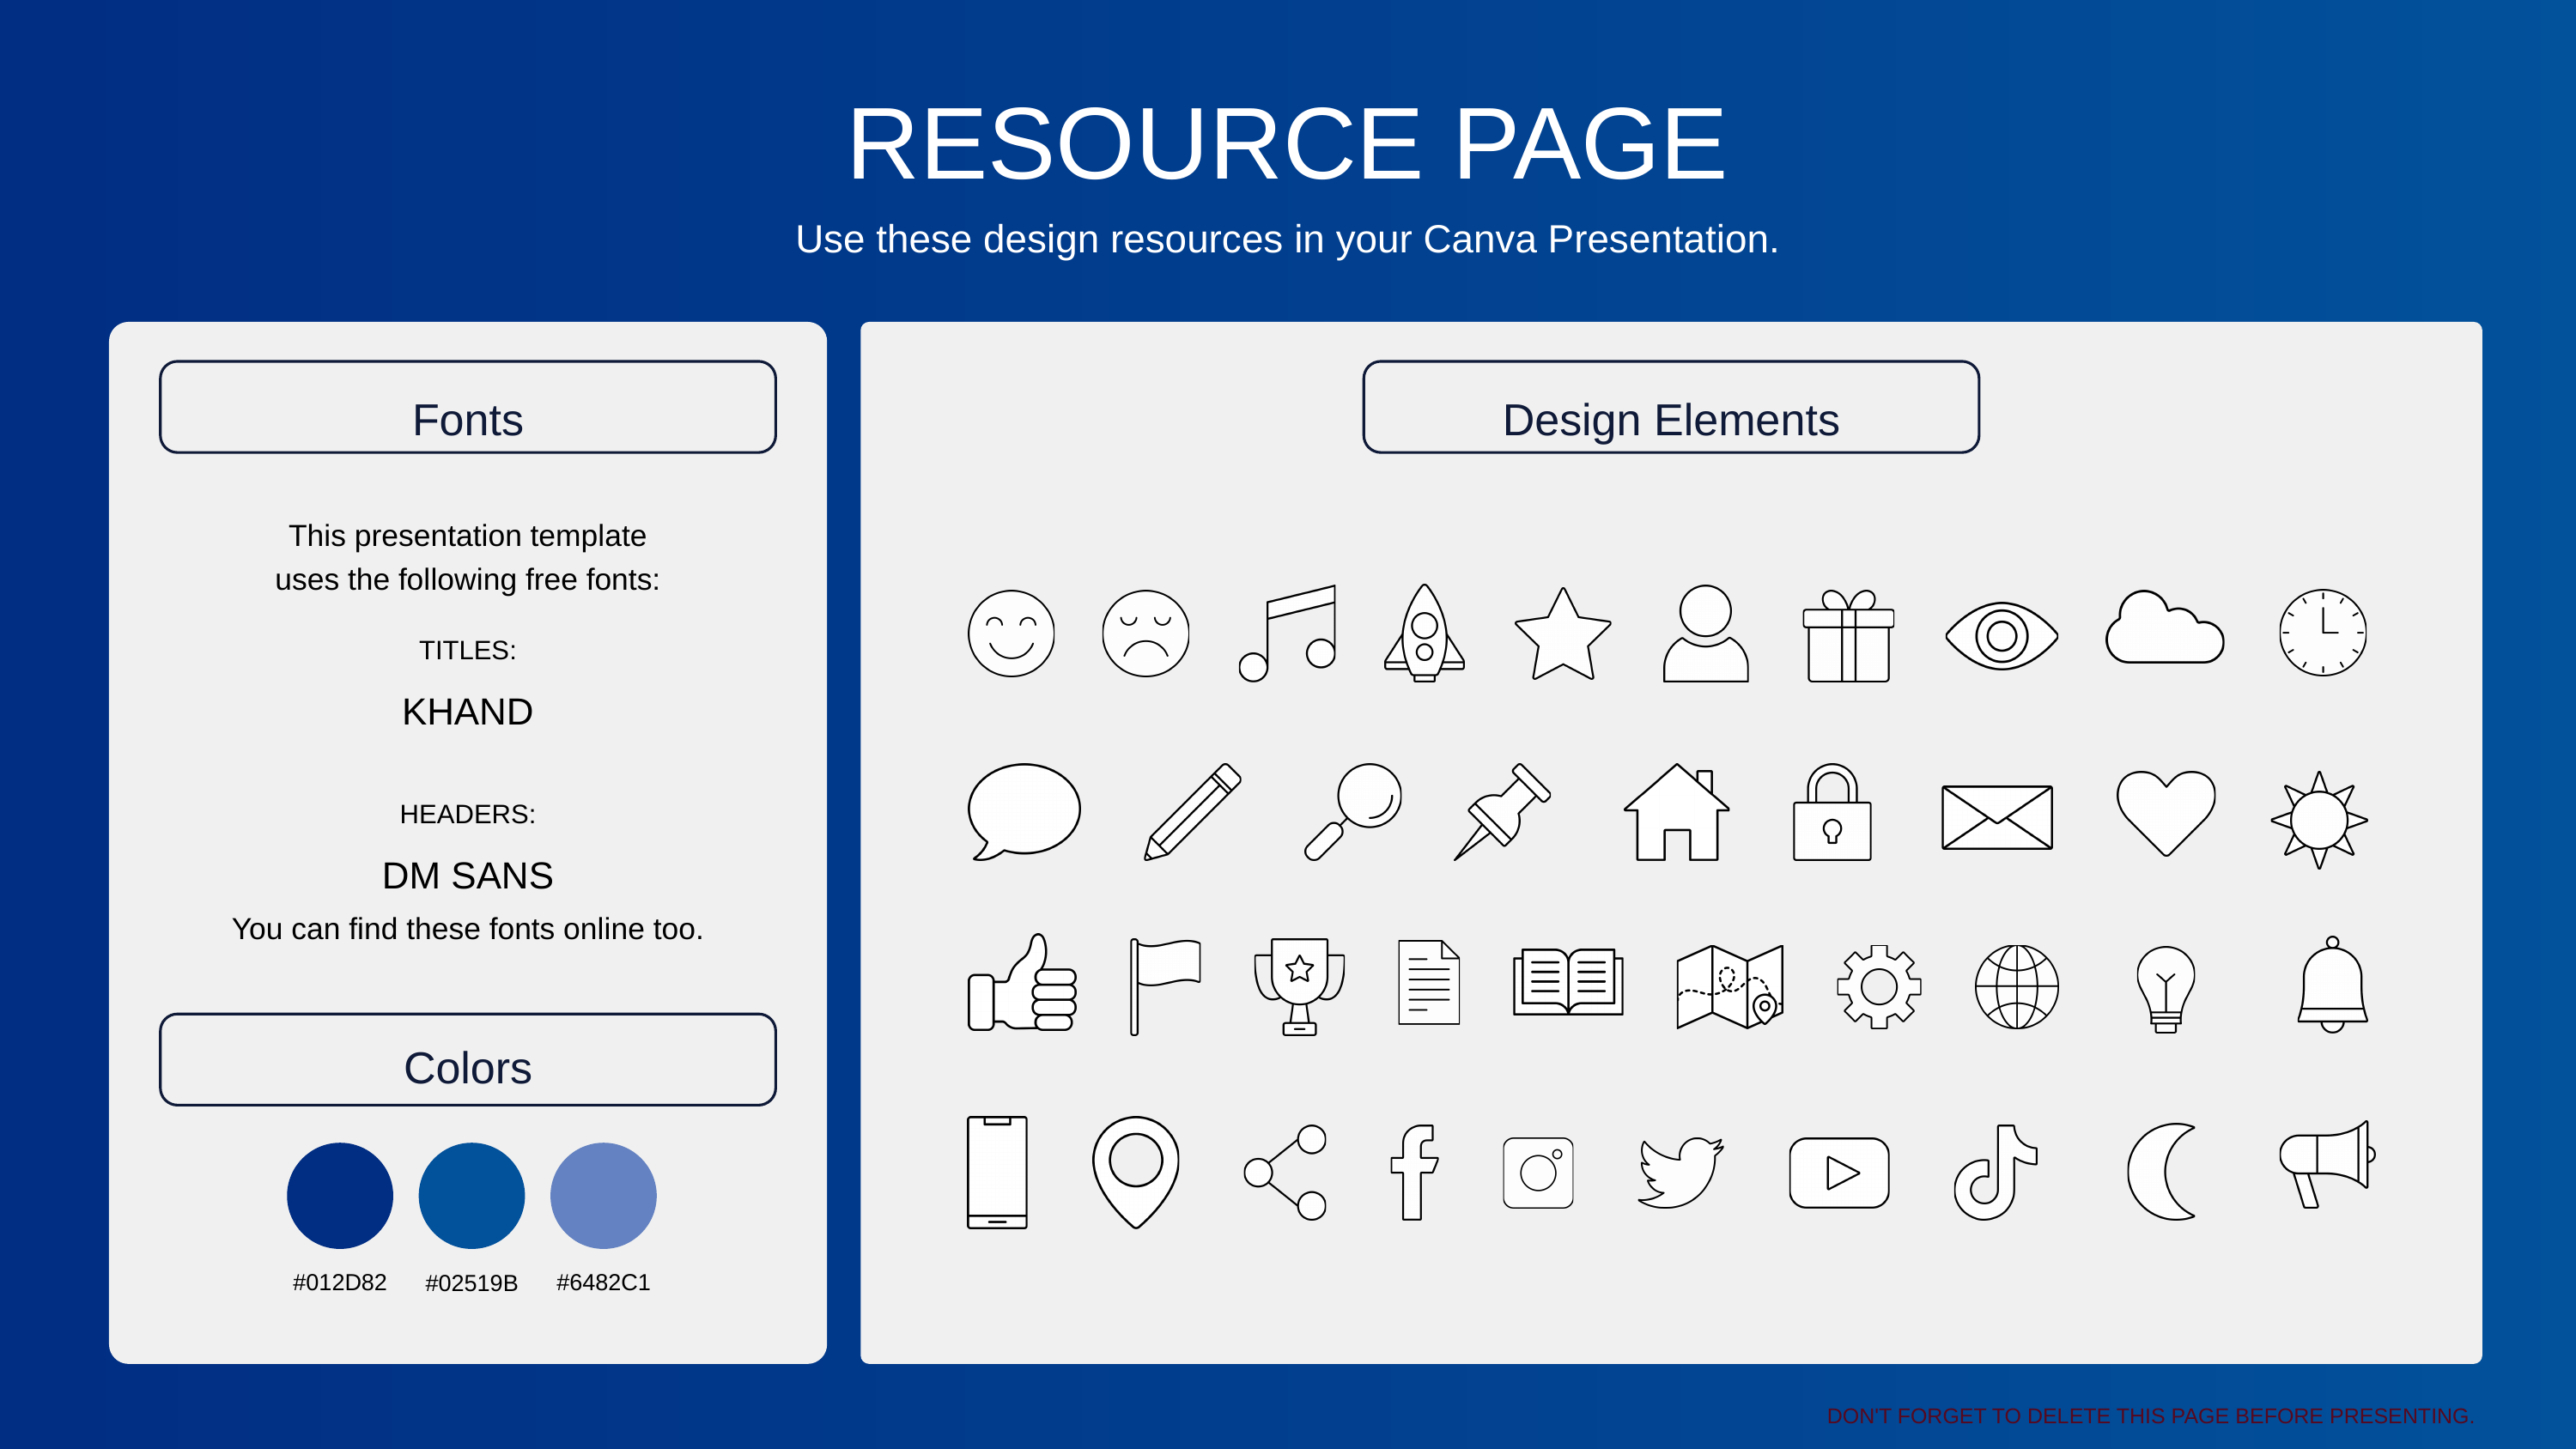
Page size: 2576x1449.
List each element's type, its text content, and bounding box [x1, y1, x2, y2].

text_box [108, 311, 828, 1365]
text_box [418, 1139, 526, 1250]
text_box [860, 311, 2483, 1365]
text_box RESOURCE PAGE [770, 76, 1806, 199]
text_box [966, 583, 2377, 1229]
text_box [286, 1139, 394, 1250]
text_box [1364, 350, 1980, 453]
text_box DON'T FORGET TO DELETE THIS PAGE BEFORE PRESENTING. [1649, 1396, 2482, 1428]
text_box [160, 1003, 776, 1106]
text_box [160, 350, 776, 453]
text_box Use these design resources in your Canva Presentation. [592, 203, 1984, 262]
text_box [550, 1139, 658, 1250]
